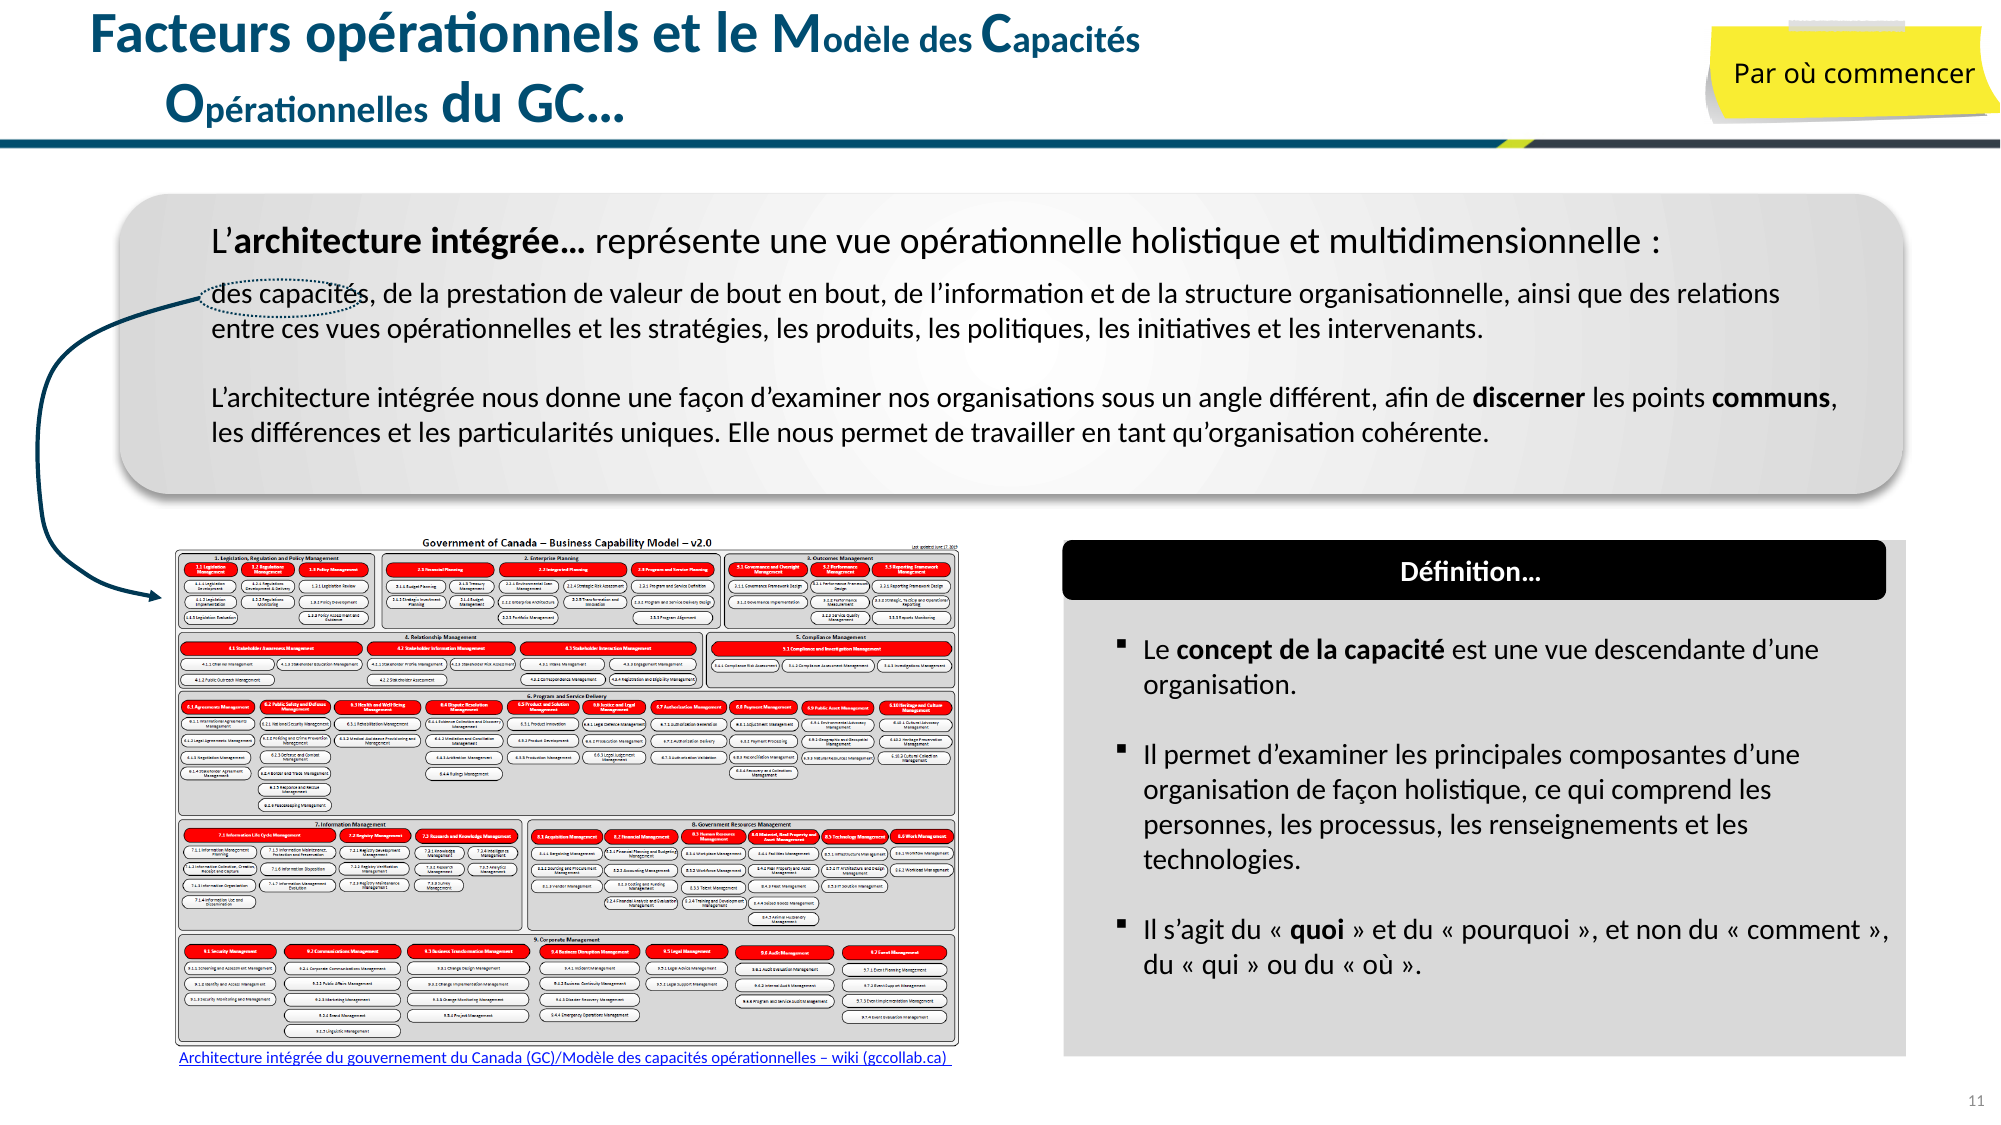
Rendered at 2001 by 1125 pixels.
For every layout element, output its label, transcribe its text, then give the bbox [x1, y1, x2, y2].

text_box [1703, 19, 2000, 125]
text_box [1062, 539, 1907, 1057]
text_box L’architecture intégrée… représente une vue opérationnelle holistique et multidimensionnelle : des capacités, de la prestation de valeur de bout en bout, de l’information et de la structure organisationnelle, ainsi que des relations entre ces vues opérationnelles et les stratégies, les produits, les politiques, les initiatives et les intervenants. L’architecture intégrée nous donne une façon d’examiner nos organisations sous un angle différent, afin de discerner les points communs, les différences et les particularités uniques. Elle nous permet de travailler en tant qu’organisation cohérente. [196, 208, 1863, 457]
slide_number 11 [1903, 1069, 2000, 1125]
title Facteurs opérationnels et le Modèle des Capacités Opérationnelles du GC… [90, 18, 1307, 110]
text_box [197, 277, 364, 320]
picture [0, 0, 2001, 1125]
text_box Architecture intégrée du gouvernement du Canada (GC)/Modèle des capacités opérationnelles – wiki (gccollab.ca) [164, 1039, 989, 1075]
text_box [35, 296, 200, 603]
text_box [117, 191, 1906, 497]
